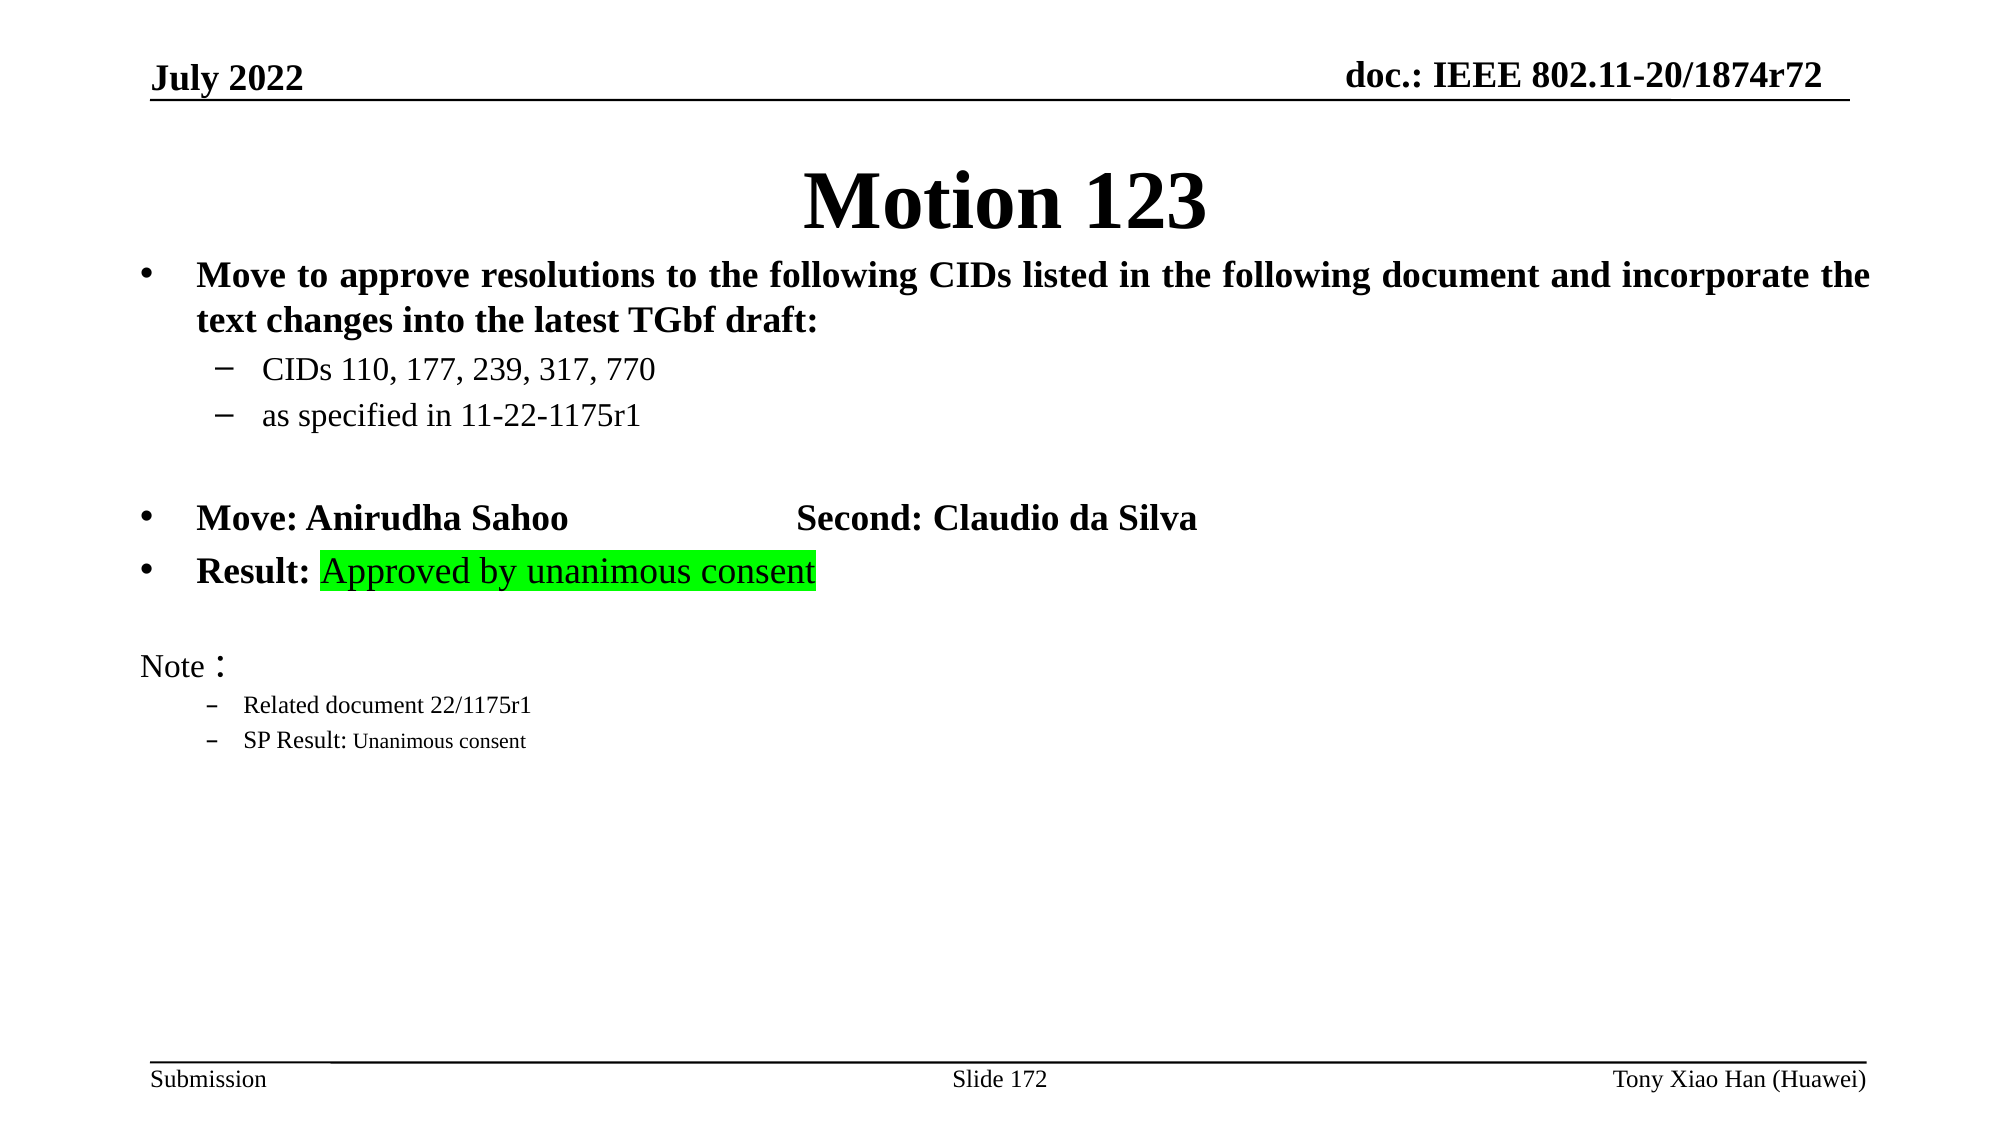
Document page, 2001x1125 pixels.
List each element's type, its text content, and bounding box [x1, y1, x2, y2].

text_box Motion 123 [368, 137, 1644, 212]
text_box Move to approve resolutions to the following CIDs listed in the following document and incorporate the text changes into the latest TGbf draft: CIDs 110, 177, 239, 317, 770 as specified in 11-22-1175r1 Move: Anirudha Sahoo Second: Claudio da Silva Result: Approved by unanimous consent Note： Related document 22/1175r1 SP Result: Unanimous consent [125, 212, 1888, 900]
